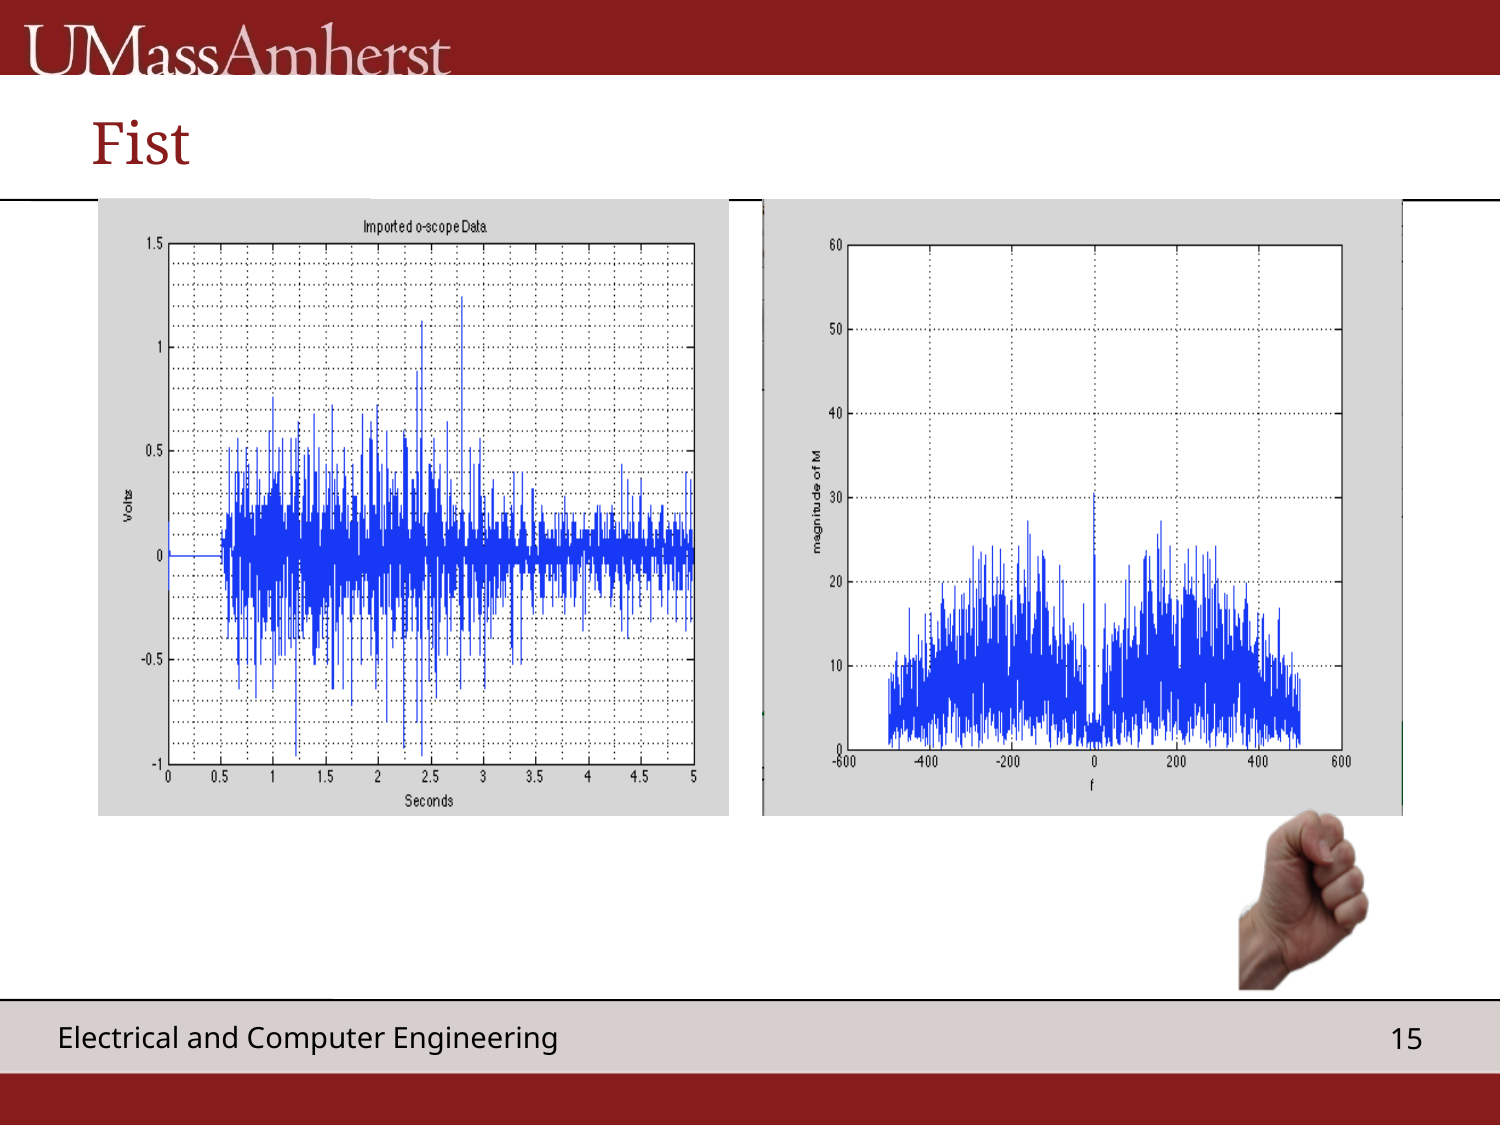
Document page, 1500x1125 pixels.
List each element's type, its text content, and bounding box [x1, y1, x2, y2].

picture [0, 0, 1500, 75]
picture [0, 1002, 1500, 1125]
picture [98, 199, 729, 816]
picture [762, 199, 1403, 992]
title Fist [76, 87, 1500, 192]
